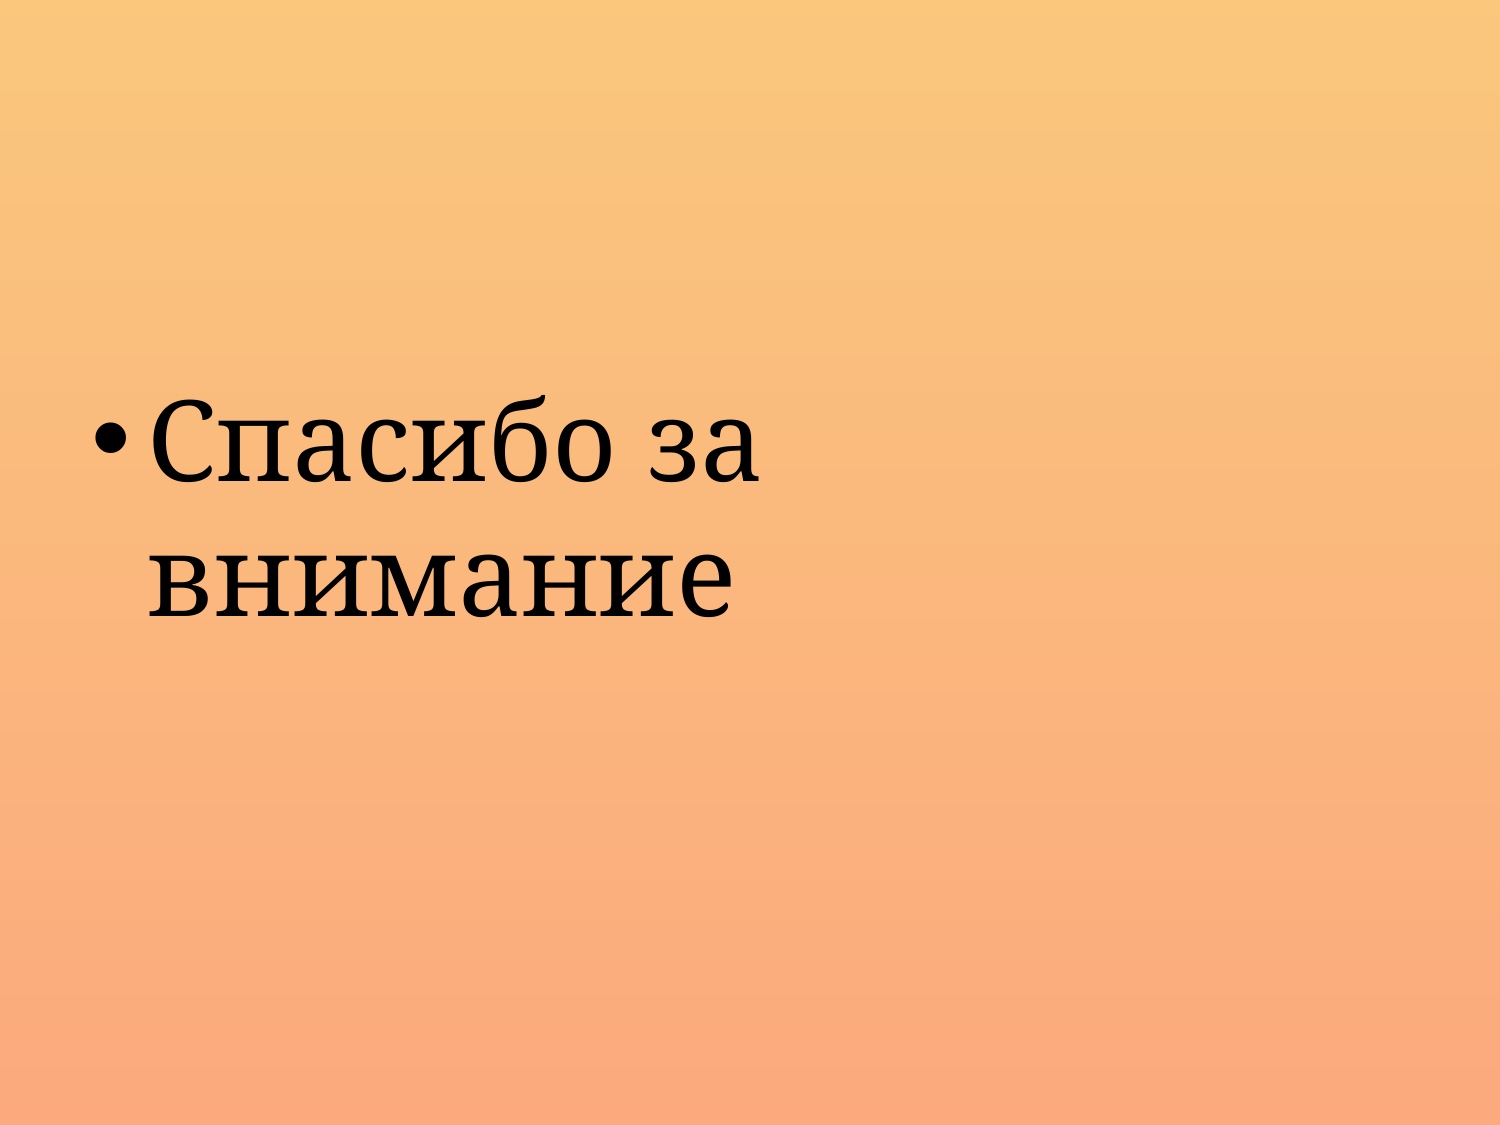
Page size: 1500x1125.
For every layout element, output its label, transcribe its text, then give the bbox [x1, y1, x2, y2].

list Спасибо за внимание [76, 361, 1306, 917]
